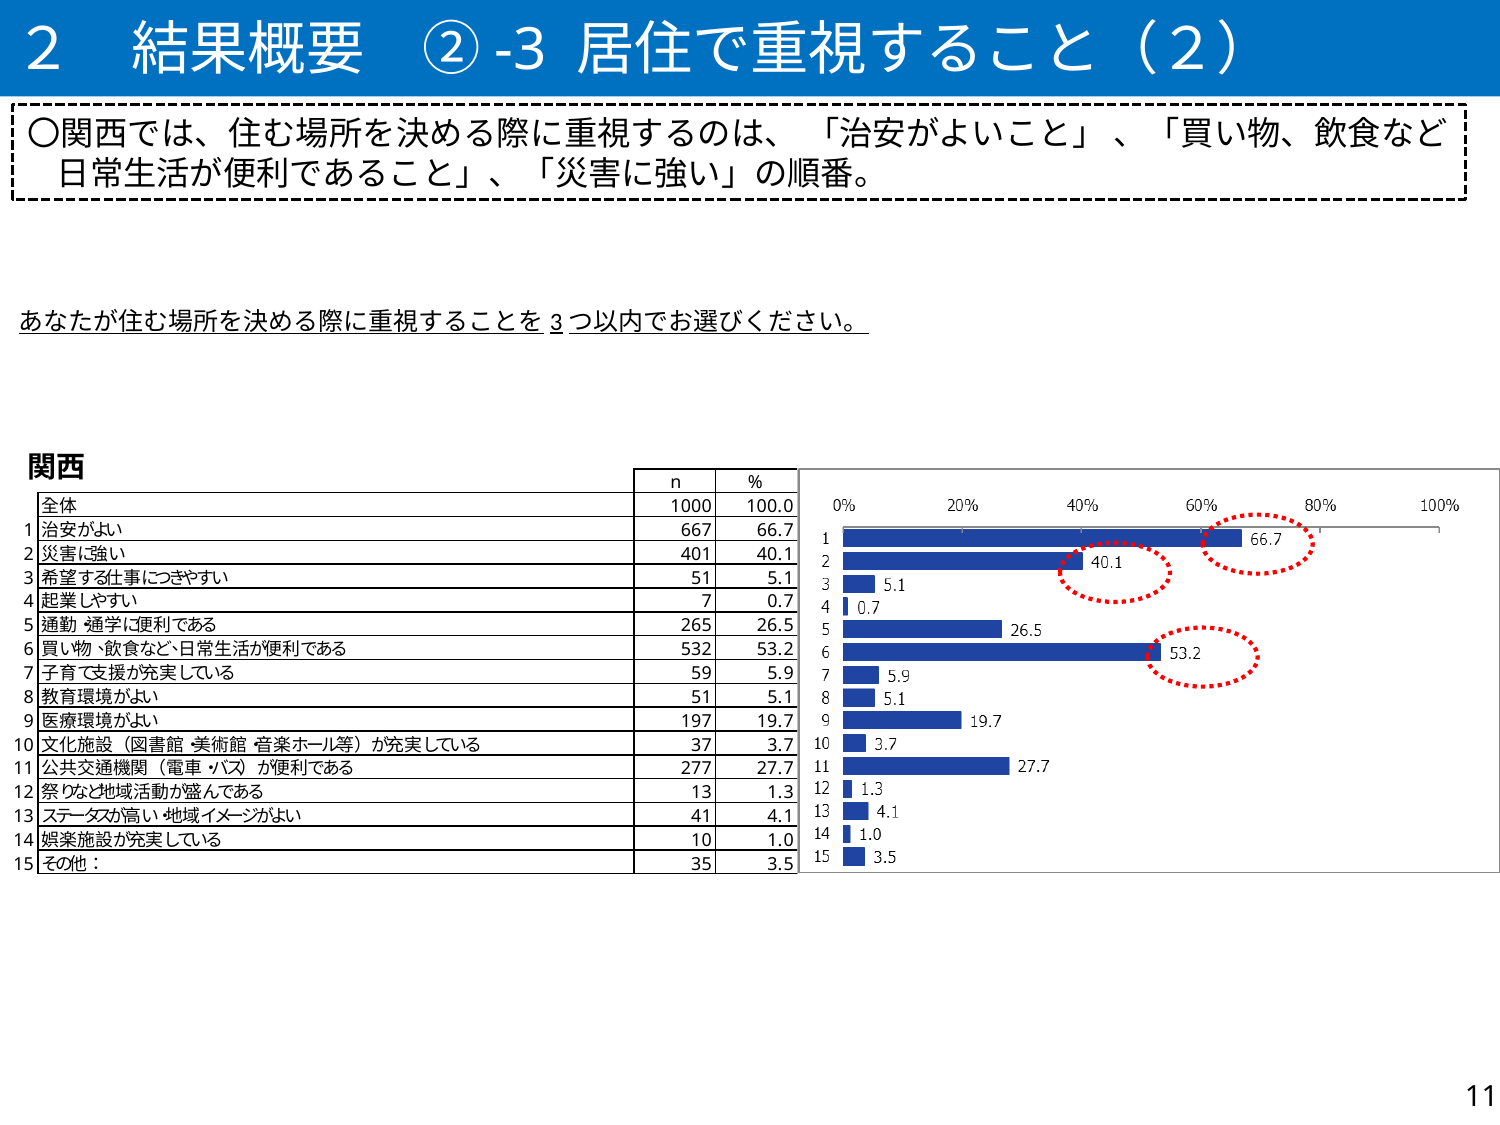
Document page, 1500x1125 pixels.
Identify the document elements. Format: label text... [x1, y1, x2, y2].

text_box ２ 結果概要 ②-3 居住で重視すること（２） [0, 0, 1500, 98]
text_box 〇関西では、住む場所を決める際に重視するのは、 「治安がよいこと」 、「買い物、飲食など日常生活が便利であること」、「災害に強い」の順番。 [12, 104, 1466, 200]
slide_number 11 [1163, 1065, 1500, 1125]
text_box あなたが住む場所を決める際に重視することを3つ以内でお選びください。 [4, 298, 1056, 343]
picture [5, 467, 1500, 875]
text_box 関西 [12, 441, 102, 466]
